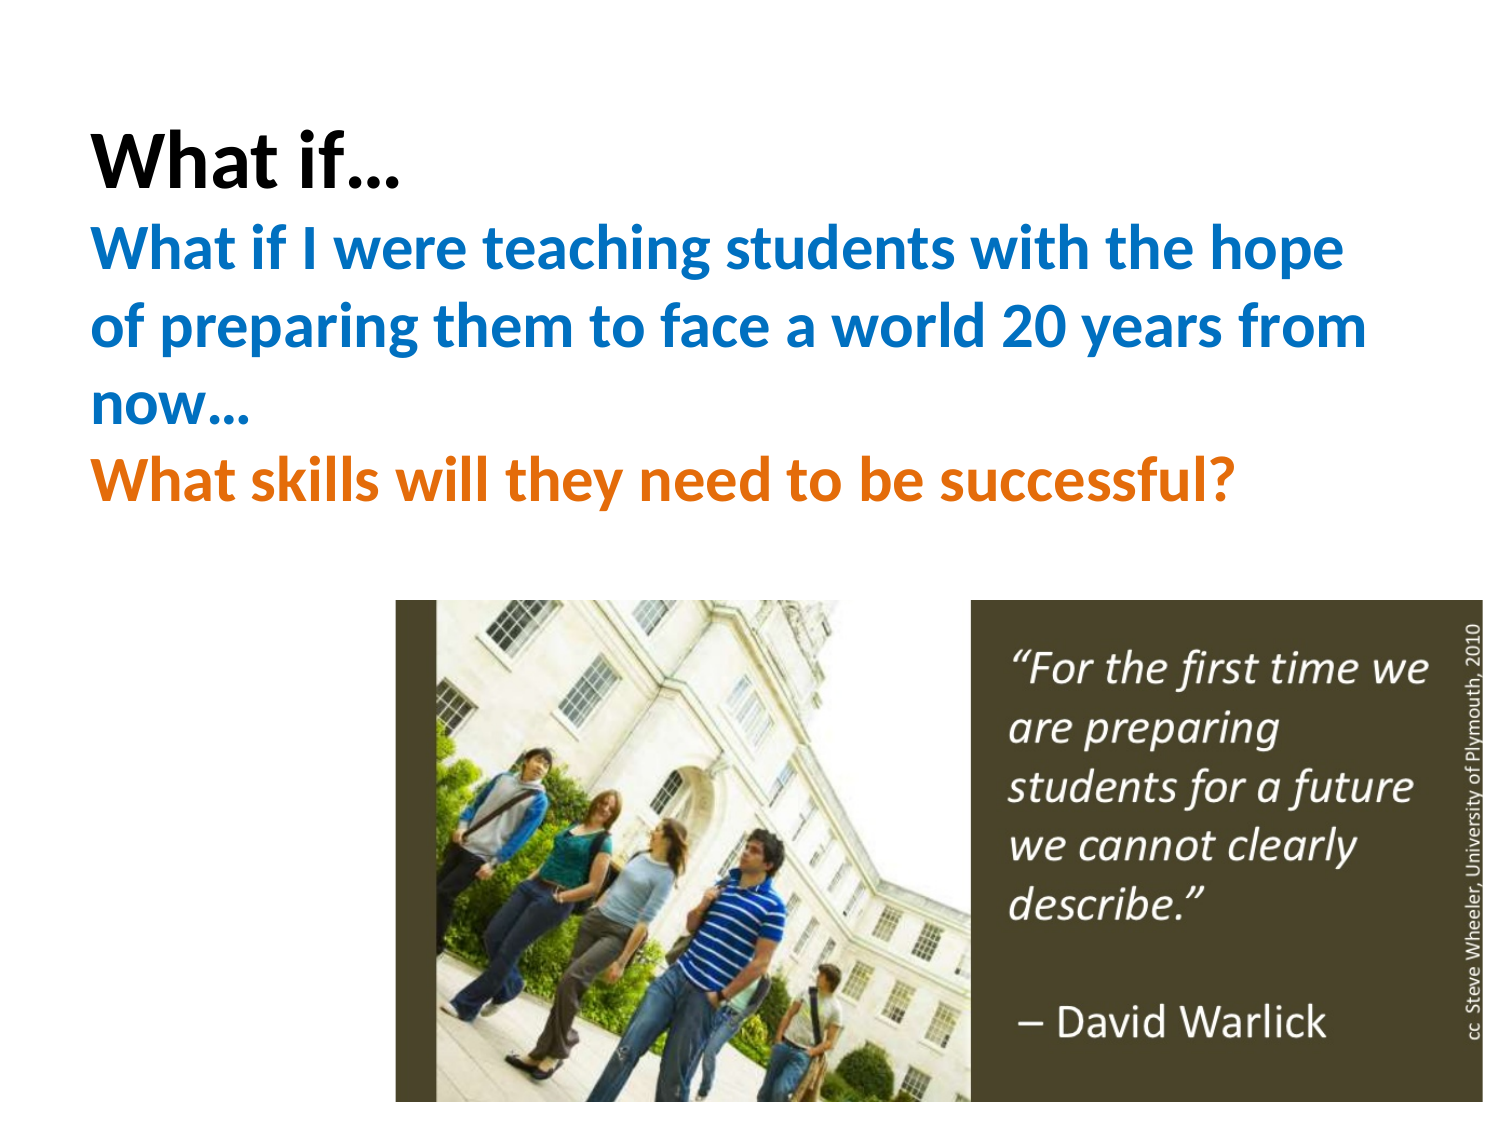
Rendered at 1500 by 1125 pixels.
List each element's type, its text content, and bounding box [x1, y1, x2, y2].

picture [395, 599, 1483, 1102]
title What if… What if I were teaching students with the hope of preparing them to face a world 20 years from now… What skills will they need to be successful? [75, 45, 1425, 575]
